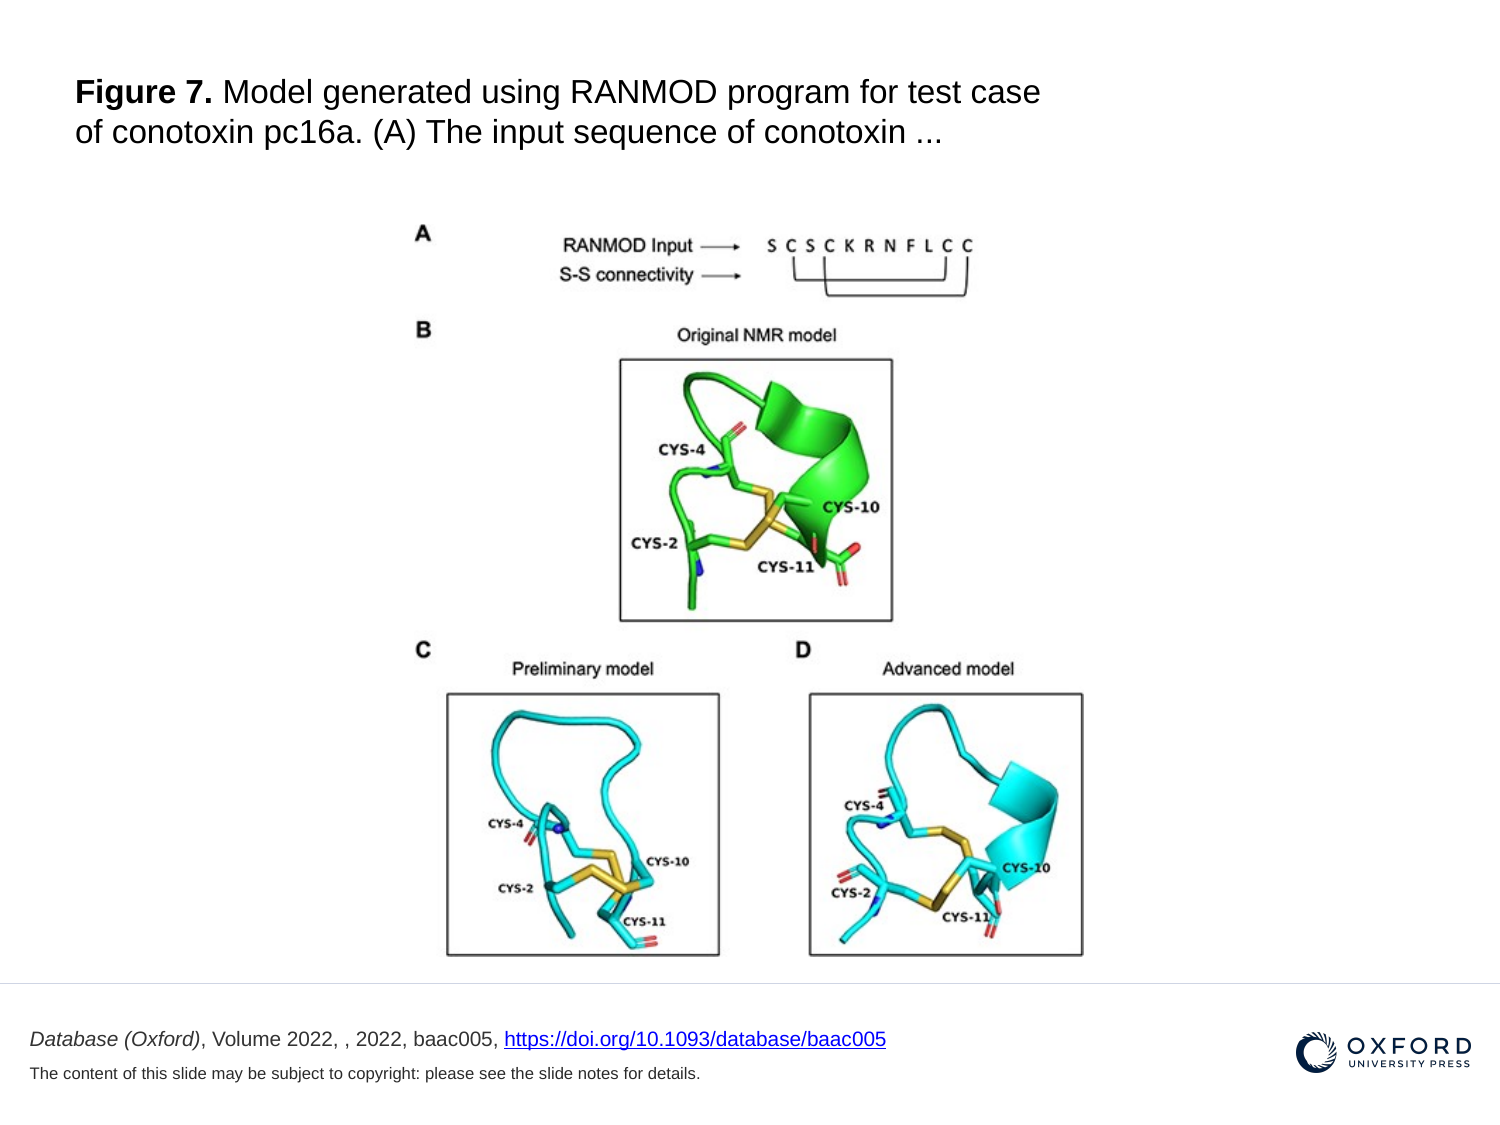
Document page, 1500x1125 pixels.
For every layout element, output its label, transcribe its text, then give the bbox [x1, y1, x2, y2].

title Figure 7. Model generated using RANMOD program for test case of conotoxin pc16a. (A) The input sequence of conotoxin ... [75, 69, 1078, 171]
footer Database (Oxford), Volume 2022, , 2022, baac005, https://doi.org/10.1093/database/baac005 The content of this slide may be subject to copyright: please see the slide notes for details. [0, 983, 1260, 1125]
picture [414, 224, 1084, 957]
picture [1296, 1032, 1471, 1073]
